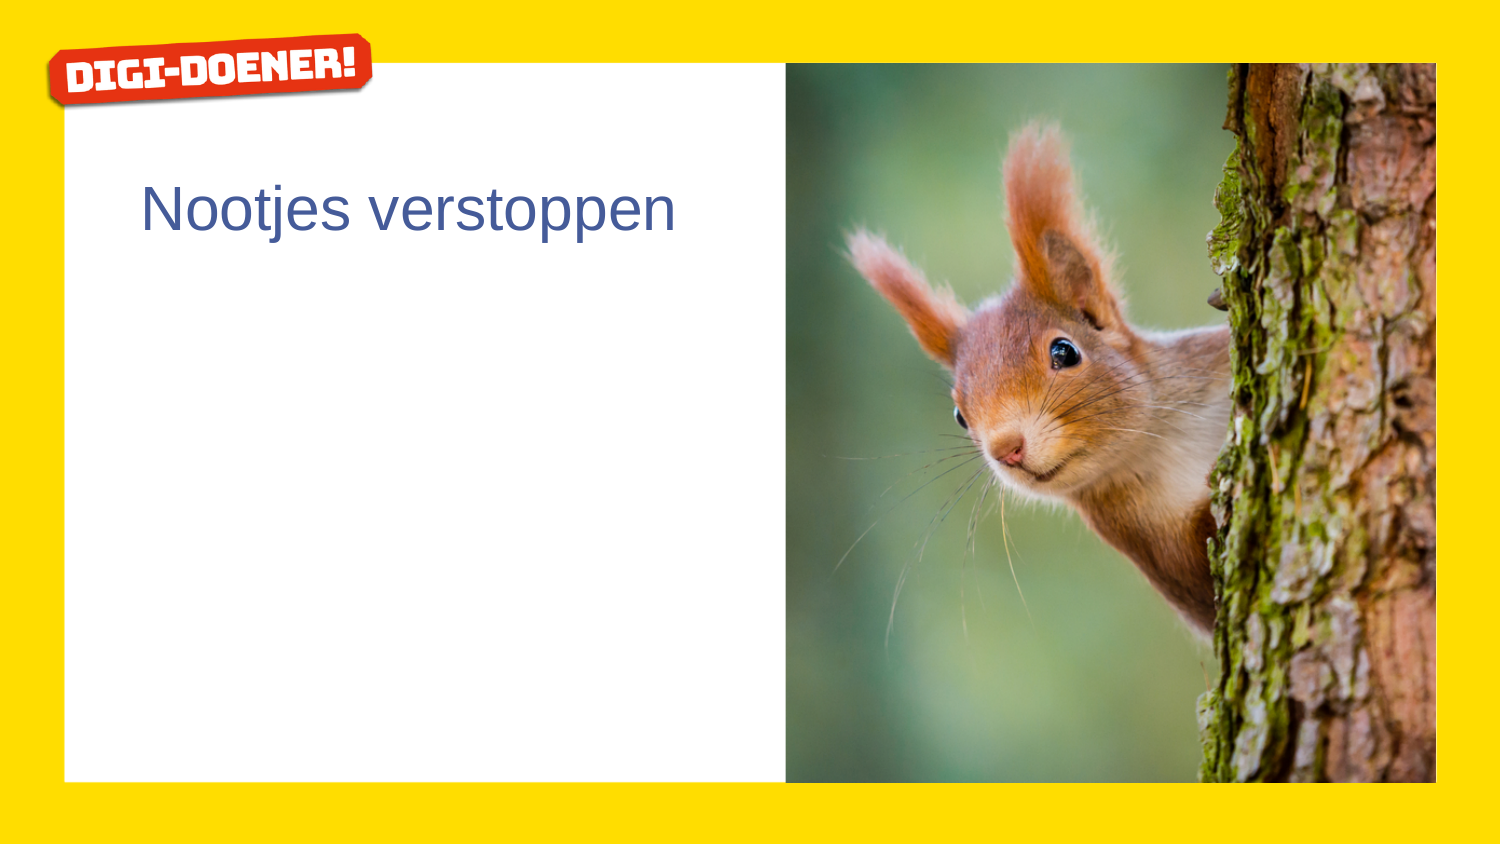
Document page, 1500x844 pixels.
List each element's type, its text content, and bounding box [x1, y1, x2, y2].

picture [0, 0, 1500, 844]
text_box Nootjes verstoppen [125, 152, 750, 422]
